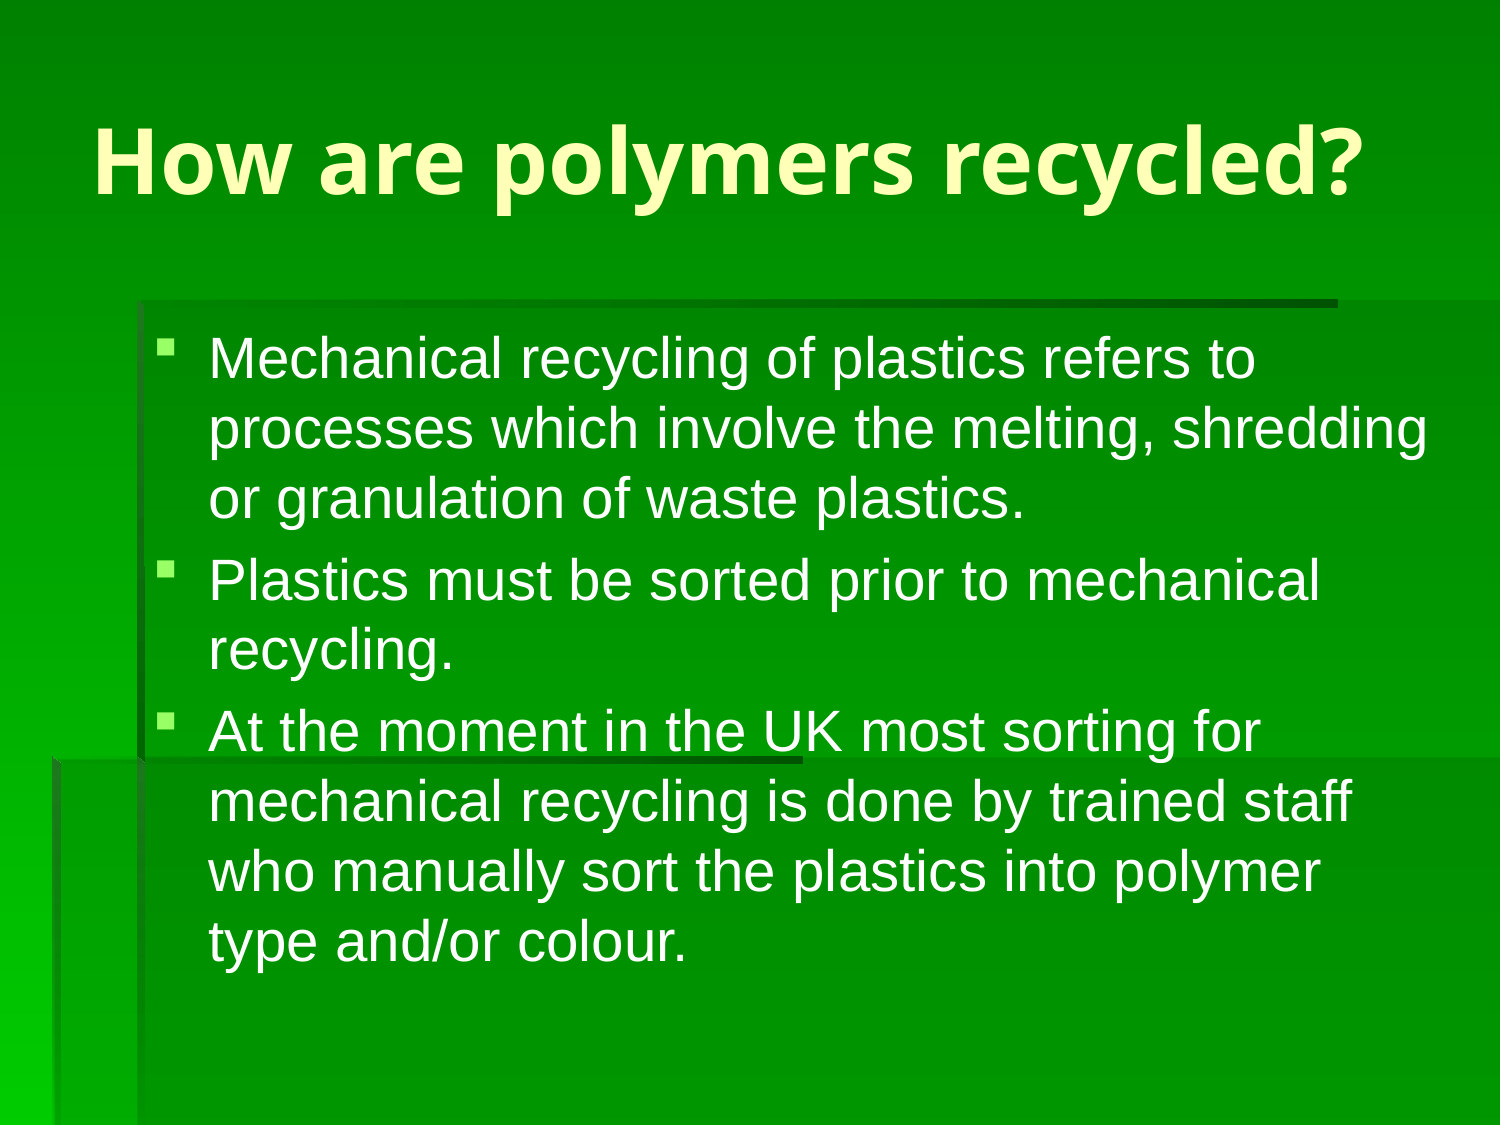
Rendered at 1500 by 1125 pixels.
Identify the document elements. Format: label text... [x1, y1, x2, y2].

list Mechanical recycling of plastics refers to processes which involve the melting, shredding or granulation of waste plastics. Plastics must be sorted prior to mechanical recycling. At the moment in the UK most sorting for mechanical recycling is done by trained staff who manually sort the plastics into polymer type and/or colour. [137, 312, 1451, 1000]
title How are polymers recycled? [75, 40, 1451, 275]
